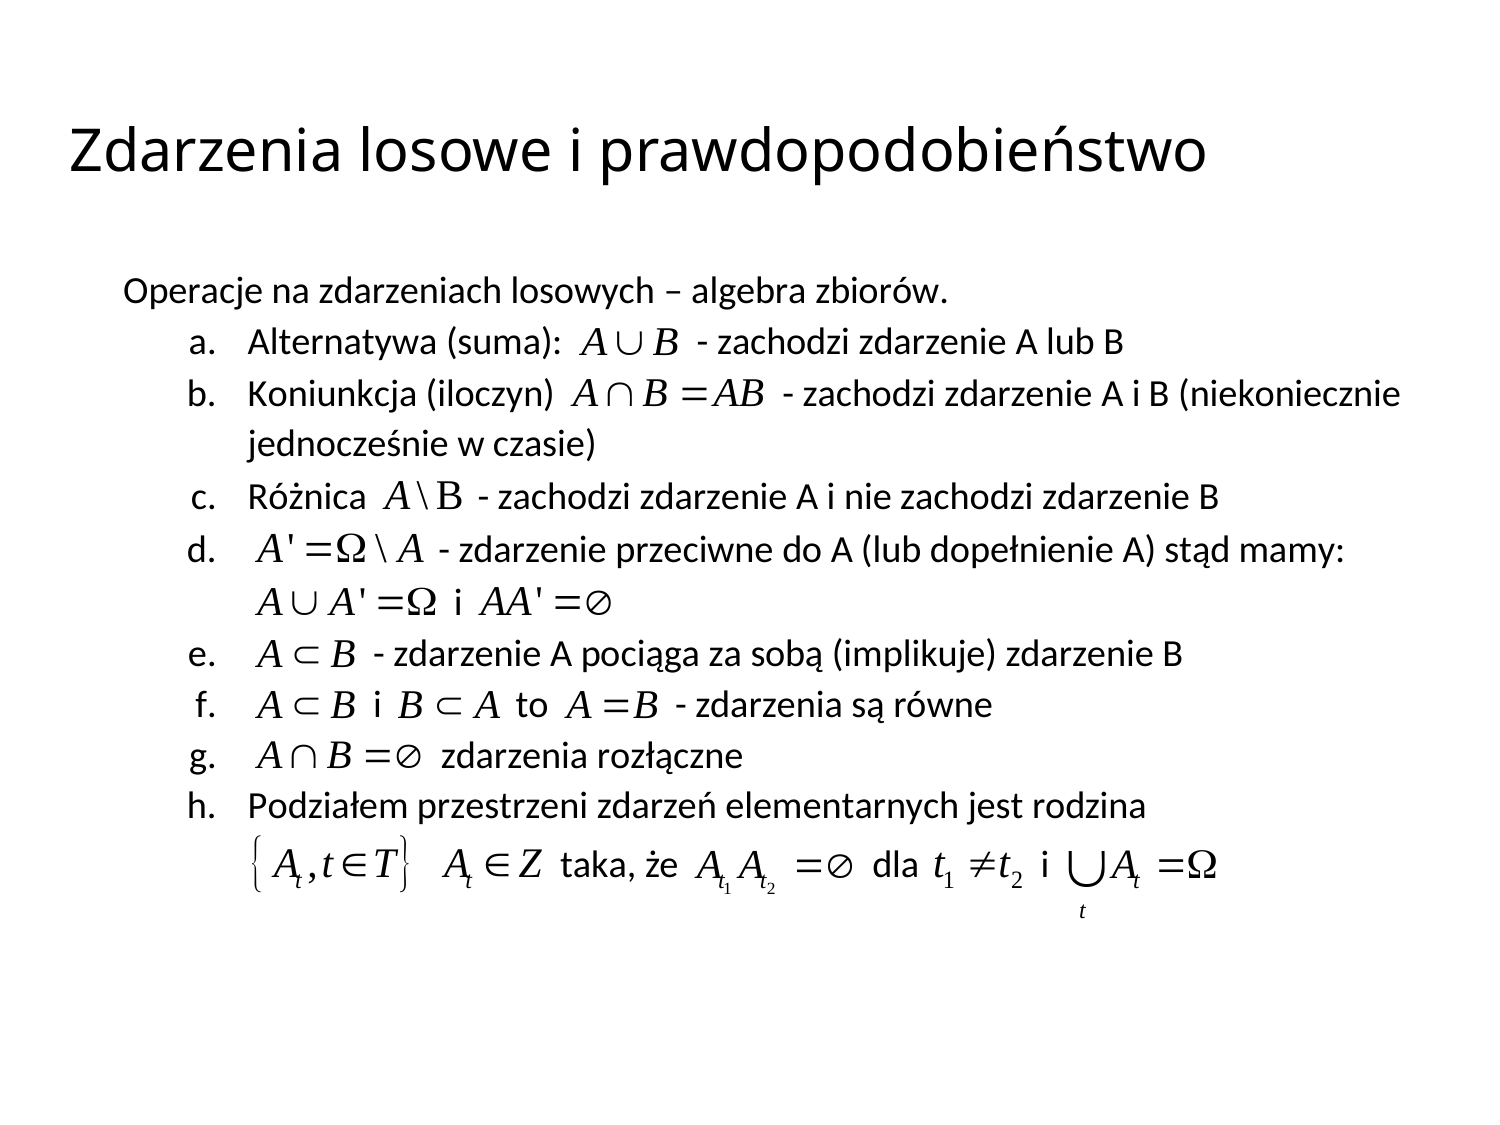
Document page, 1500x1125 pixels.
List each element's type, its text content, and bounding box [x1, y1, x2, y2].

picture [119, 267, 1415, 941]
title Zdarzenia losowe i prawdopodobieństwo [54, 93, 1480, 211]
